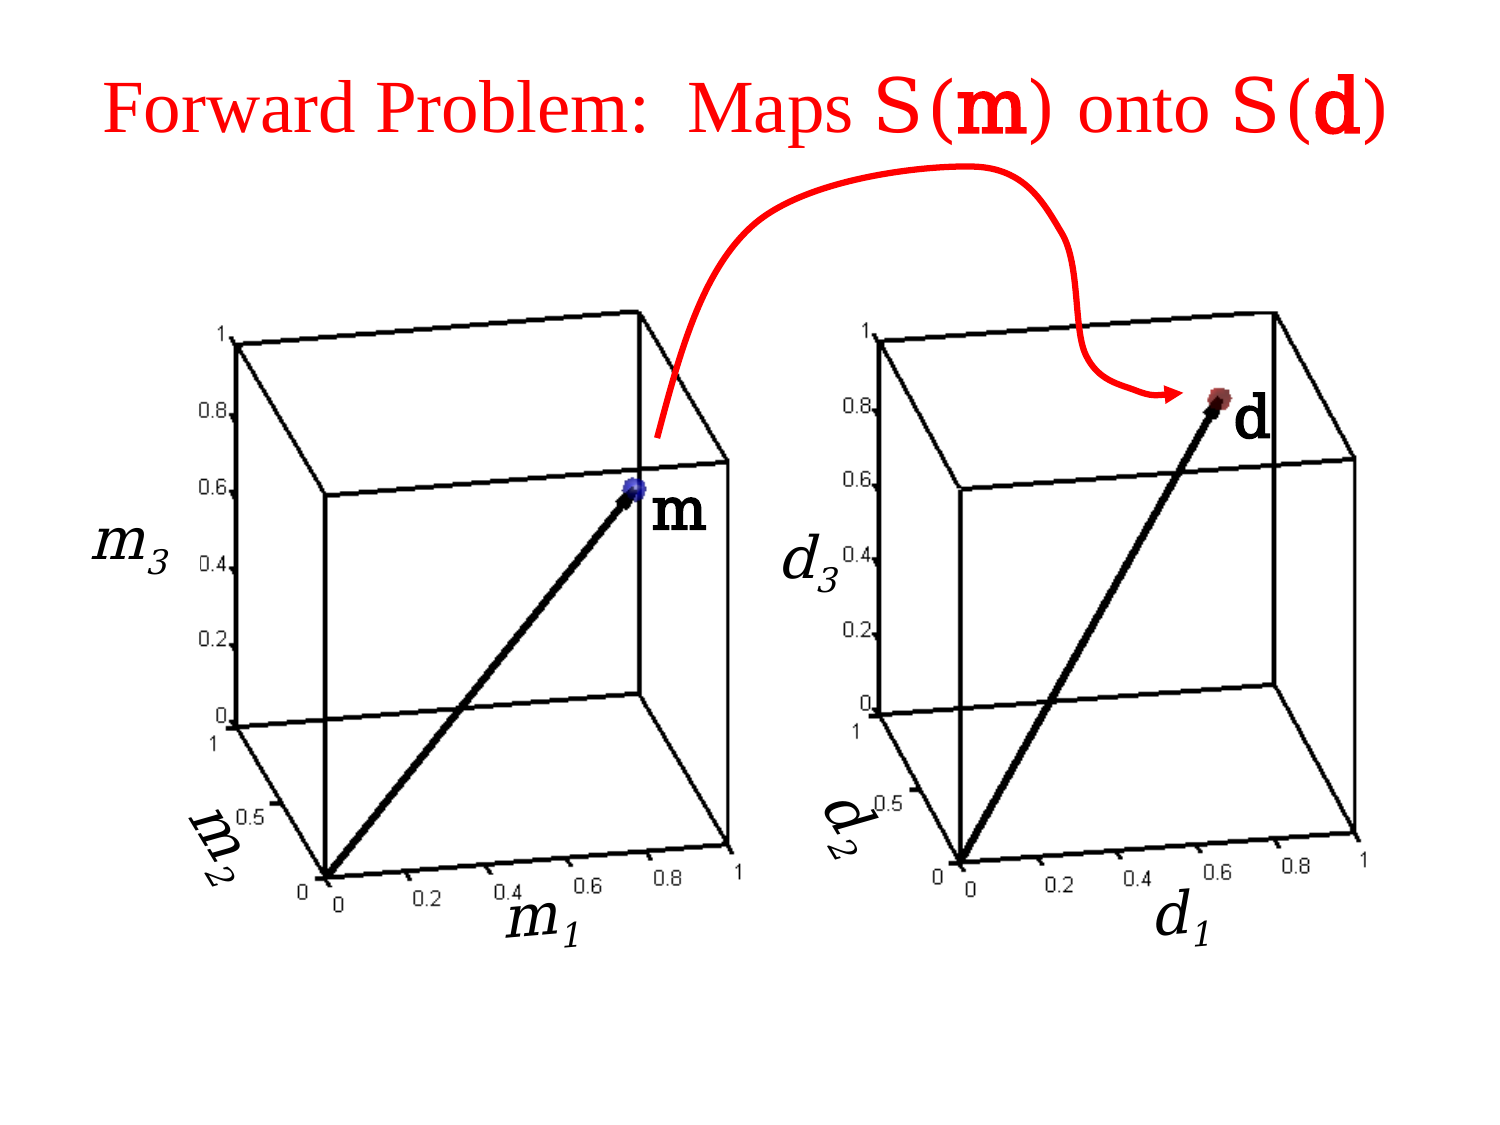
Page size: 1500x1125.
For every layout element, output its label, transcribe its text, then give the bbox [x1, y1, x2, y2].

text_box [74, 274, 1413, 963]
text_box Forward Problem: Maps S(m) onto S(d) [87, 49, 1425, 155]
text_box [714, 165, 1075, 273]
